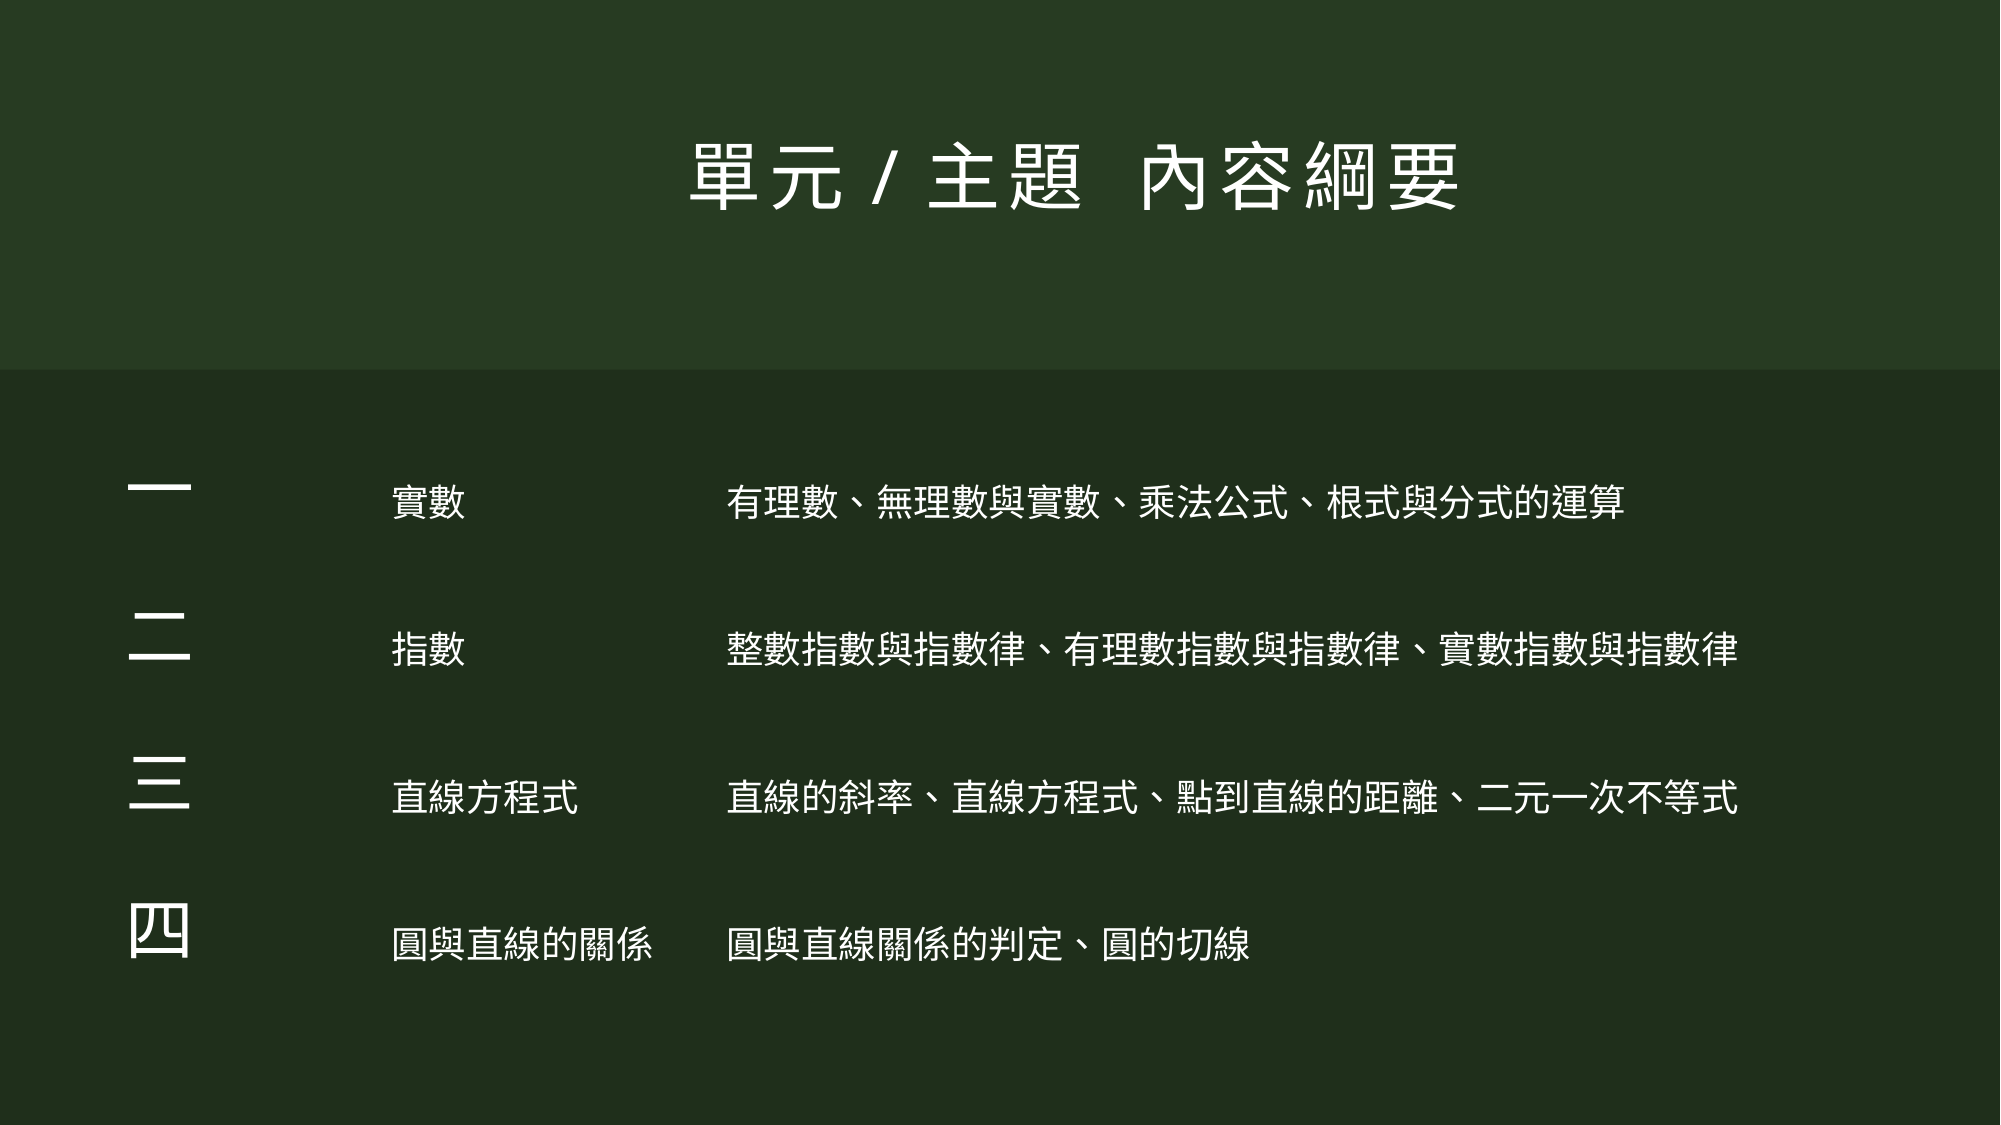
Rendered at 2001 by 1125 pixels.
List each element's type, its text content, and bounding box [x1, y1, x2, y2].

text_box [0, 369, 2000, 1125]
text_box [0, 0, 2000, 369]
table_cell 直線方程式 [387, 703, 722, 850]
table_cell 三 [121, 703, 387, 850]
table_cell 直線的斜率、直線方程式、點到直線的距離、二元一次不等式 [722, 703, 1884, 850]
table_cell 整數指數與指數律、有理數指數與指數律、實數指數與指數律 [722, 556, 1884, 703]
title 單元/主題 內容綱要 [176, 88, 1822, 261]
table_cell 指數 [387, 556, 722, 703]
table_header 一 [121, 408, 387, 556]
table_cell 圓與直線關係的判定、圓的切線 [722, 850, 1884, 997]
table_cell 二 [121, 556, 387, 703]
table_cell 圓與直線的關係 [387, 850, 722, 997]
table_cell 四 [121, 850, 387, 997]
table_header 有理數、無理數與實數、乘法公式、根式與分式的運算 [722, 408, 1884, 556]
table_header 實數 [387, 408, 722, 556]
